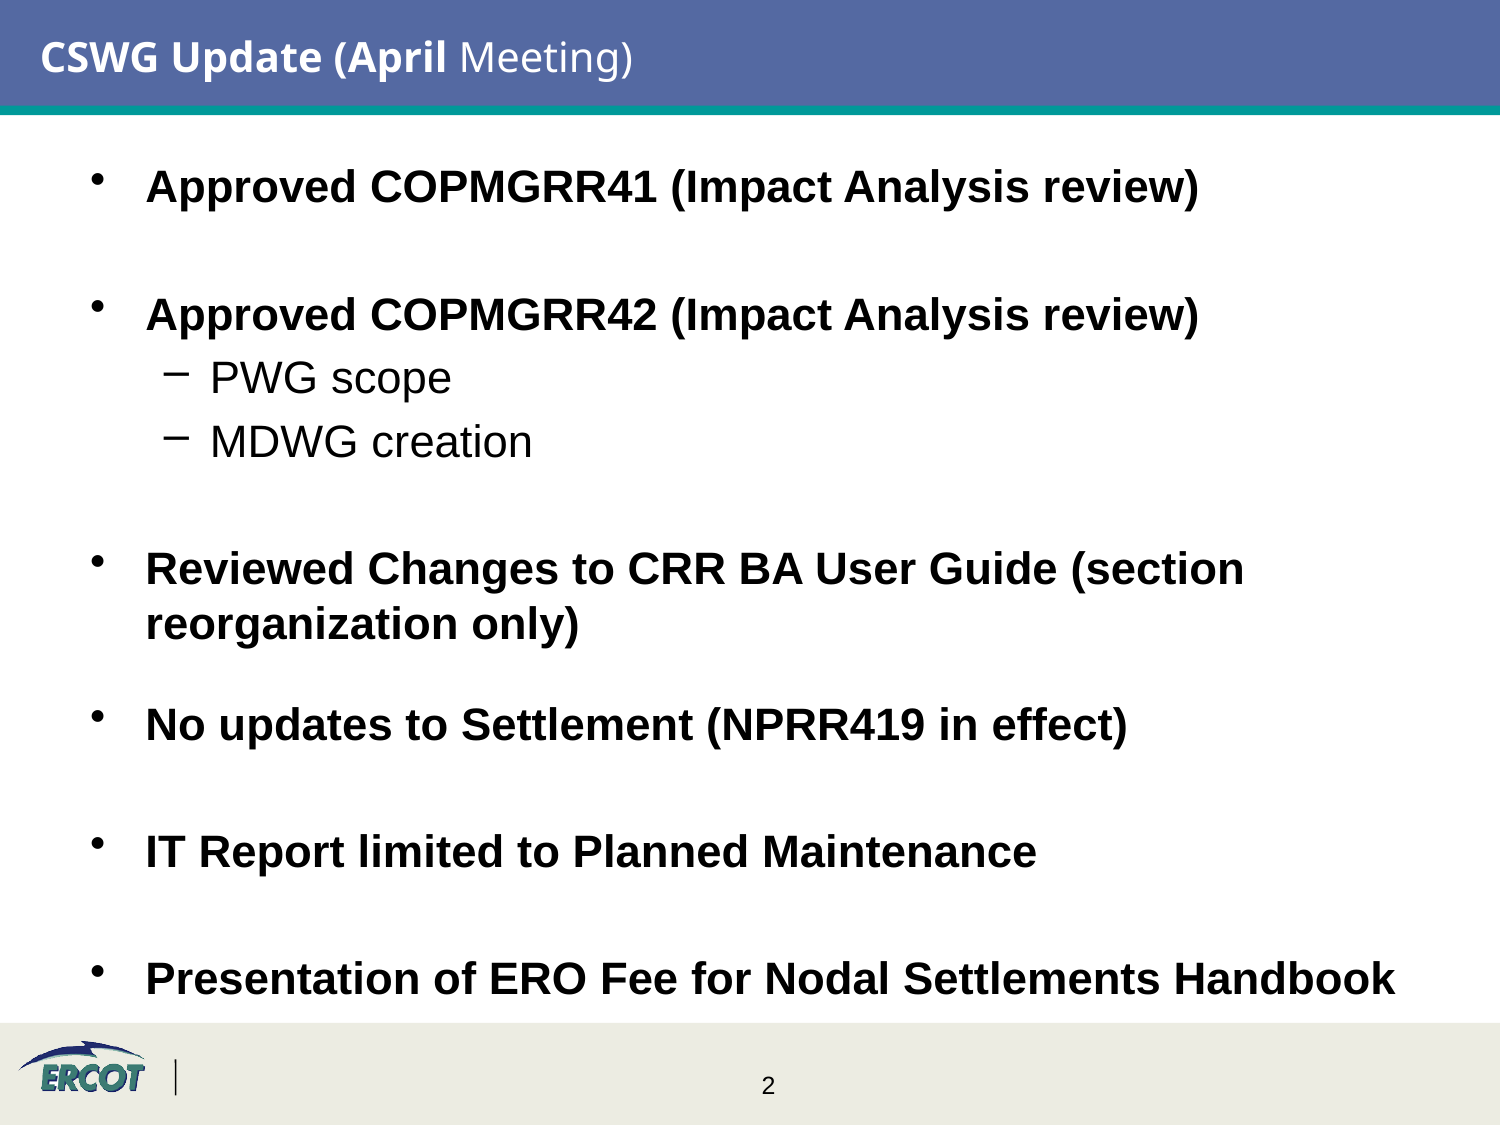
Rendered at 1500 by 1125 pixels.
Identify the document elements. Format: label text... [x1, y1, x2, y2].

list Approved COPMGRR41 (Impact Analysis review) Approved COPMGRR42 (Impact Analysis review) PWG scope MDWG creation Reviewed Changes to CRR BA User Guide (section reorganization only) No updates to Settlement (NPRR419 in effect) IT Report limited to Planned Maintenance Presentation of ERO Fee for Nodal Settlements Handbook [75, 149, 1425, 1025]
picture [10, 1031, 151, 1111]
title CSWG Update (April Meeting) [24, 0, 1450, 113]
